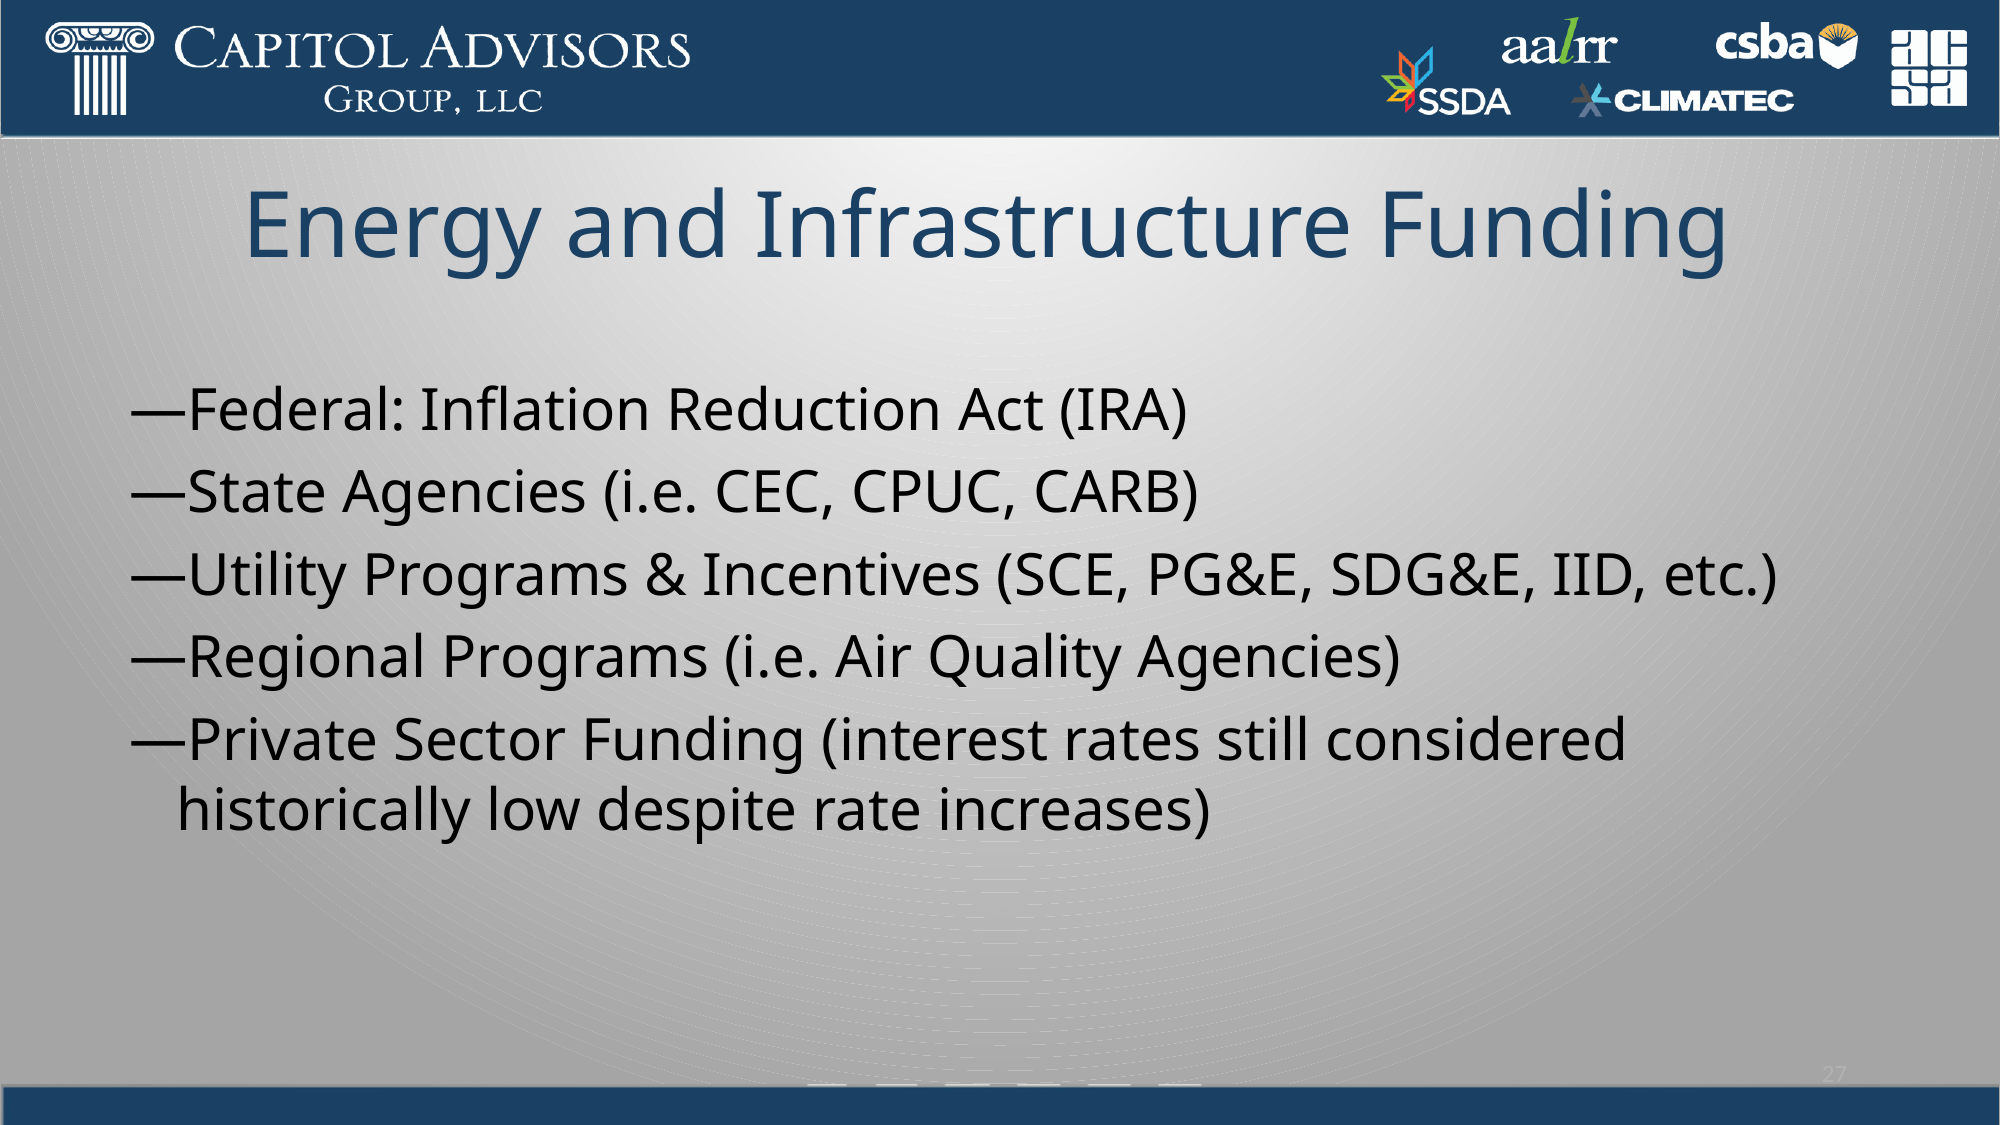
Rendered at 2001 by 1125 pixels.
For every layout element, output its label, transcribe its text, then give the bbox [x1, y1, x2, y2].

picture [1, 0, 1999, 1125]
slide_number 27 [1412, 1042, 1863, 1103]
text_box Federal: Inflation Reduction Act (IRA) State Agencies (i.e. CEC, CPUC, CARB) Utility Programs & Incentives (SCE, PG&E, SDG&E, IID, etc.) Regional Programs (i.e. Air Quality Agencies) Private Sector Funding (interest rates still considered historically low despite rate increases) [77, 271, 1914, 932]
title Energy and Infrastructure Funding [137, 168, 1863, 271]
